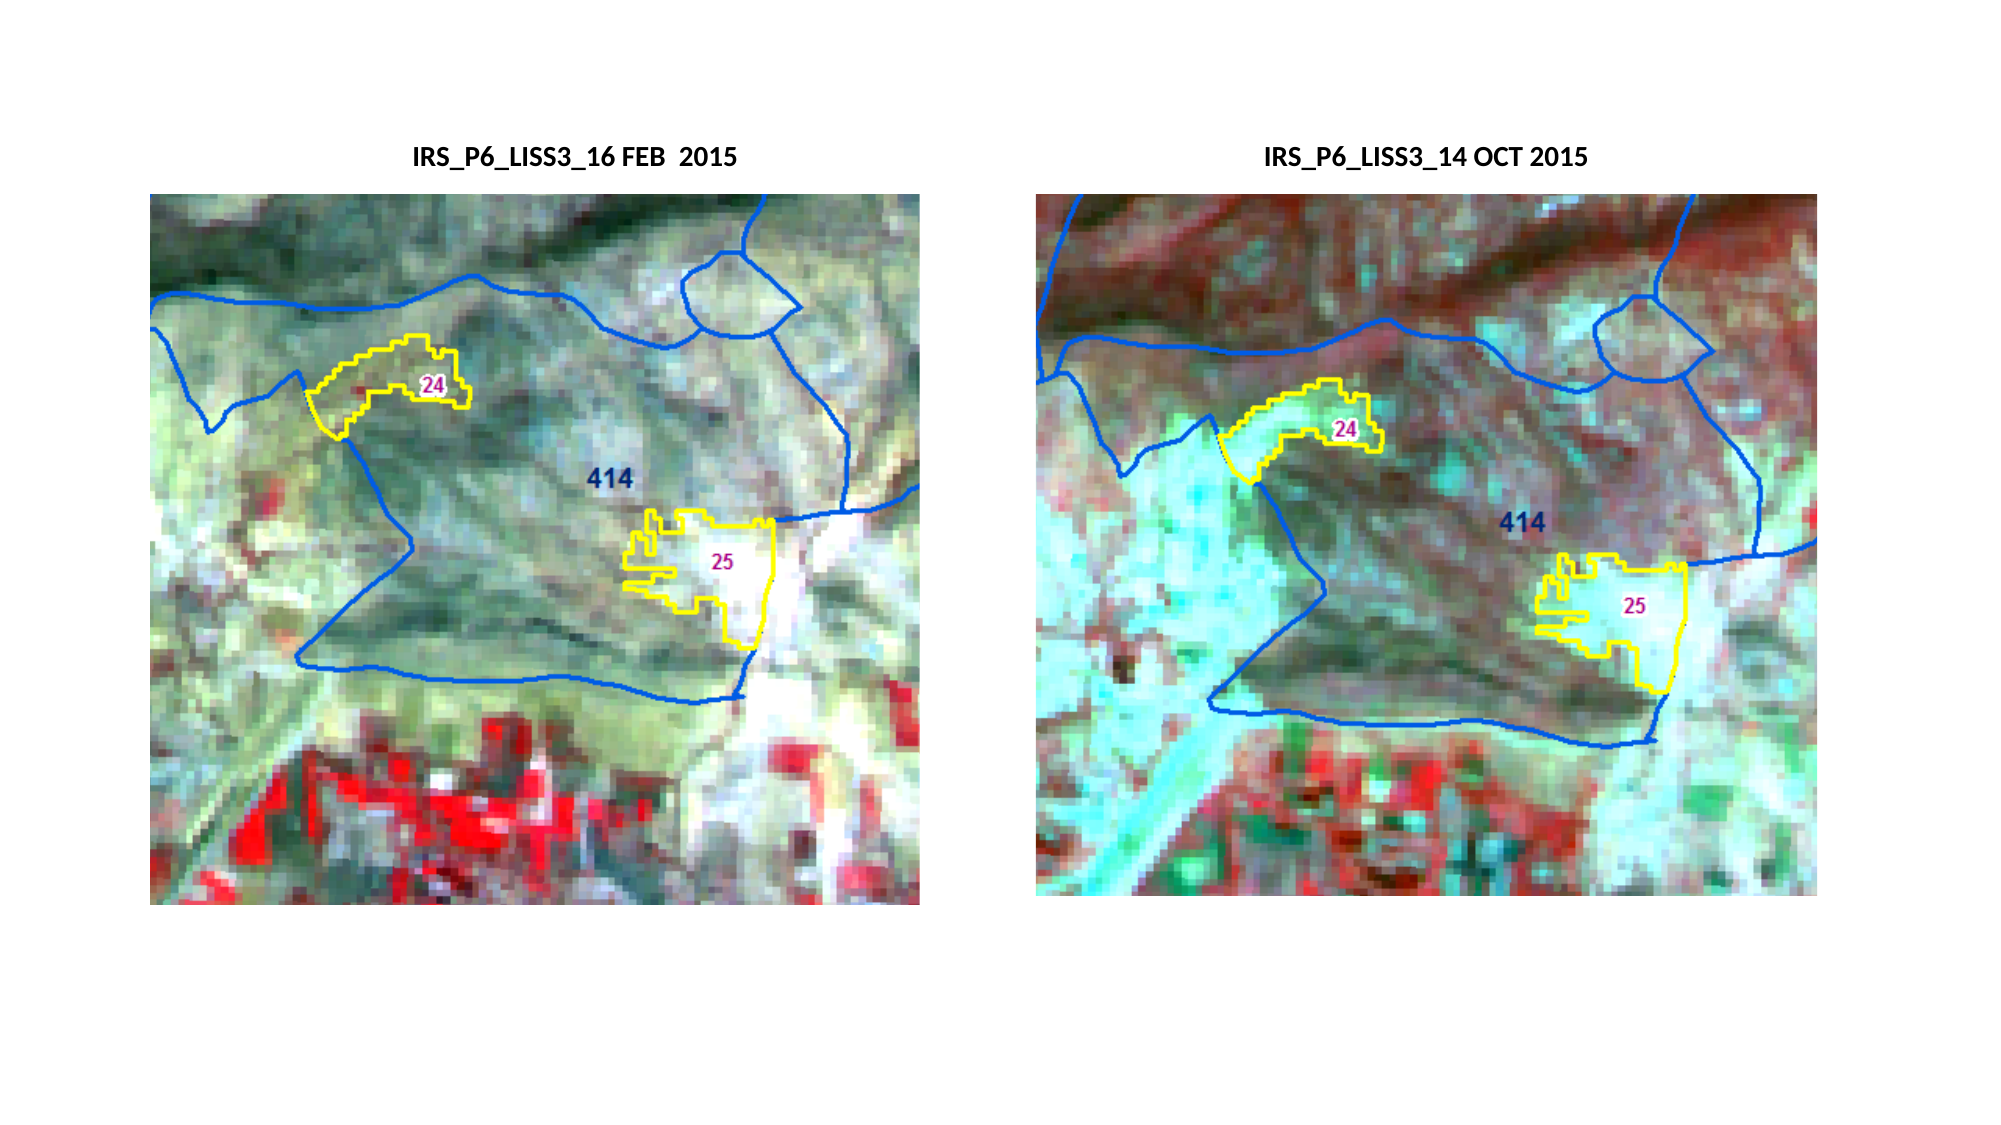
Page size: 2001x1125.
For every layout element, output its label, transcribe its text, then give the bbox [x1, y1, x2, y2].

picture [1035, 194, 1818, 896]
text_box IRS_P6_LISS3_14 OCT 2015 [1249, 130, 1604, 180]
text_box IRS_P6_LISS3_16 FEB 2015 [397, 130, 754, 180]
picture [149, 194, 920, 905]
